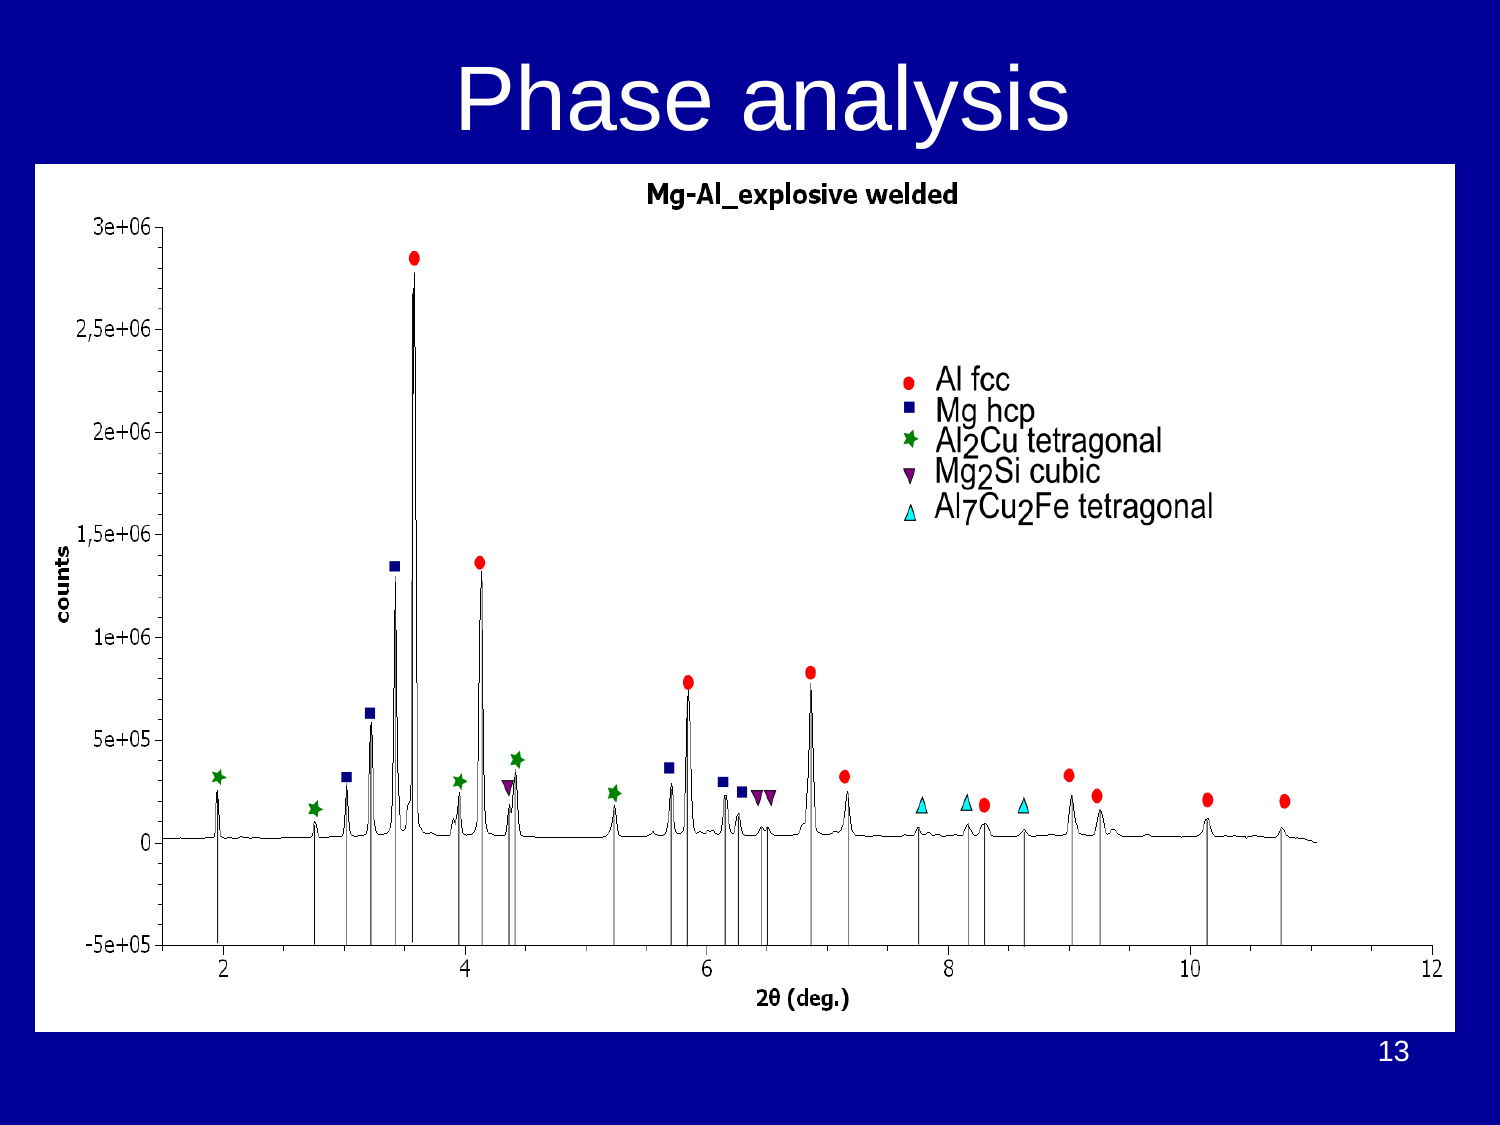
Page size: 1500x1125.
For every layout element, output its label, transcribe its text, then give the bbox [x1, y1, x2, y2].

picture [34, 164, 1455, 1032]
title Phase analysis [88, 0, 1439, 162]
slide_number 13 [1074, 1040, 1426, 1103]
